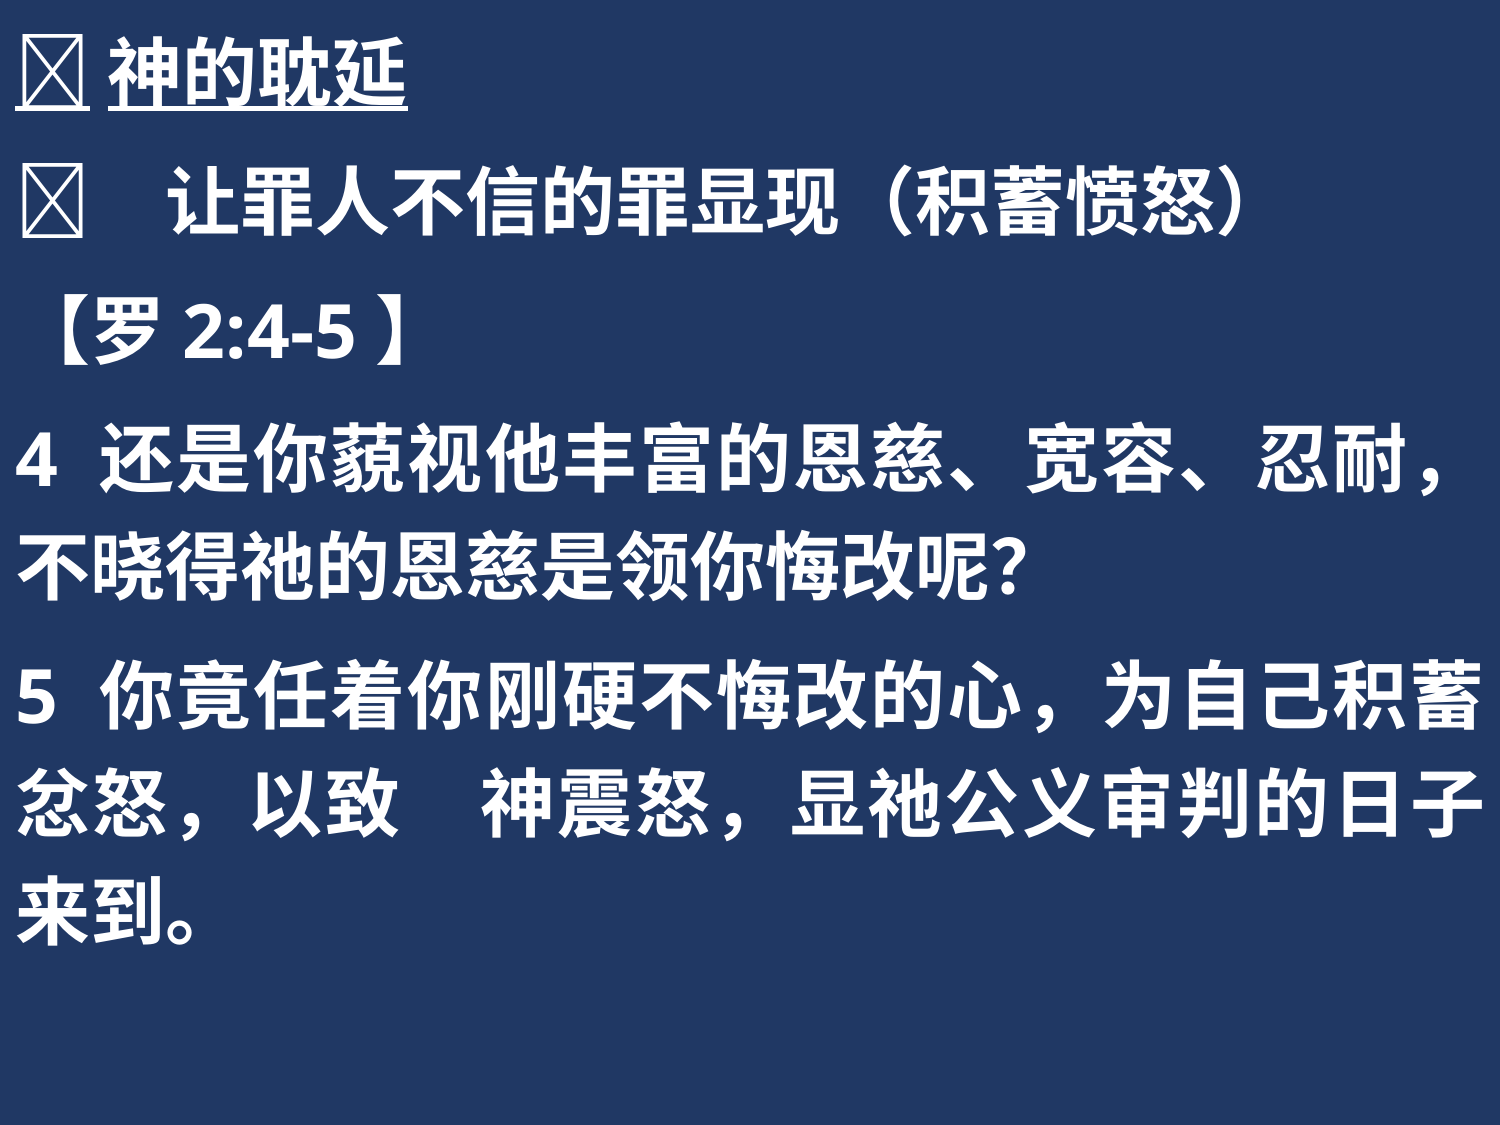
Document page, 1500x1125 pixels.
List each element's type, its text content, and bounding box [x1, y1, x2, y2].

list 神的耽延  让罪人不信的罪显现（积蓄愤怒） 【罗2:4-5】 4 还是你藐视他丰富的恩慈、宽容、忍耐，不晓得祂的恩慈是领你悔改呢？ 5 你竟任着你刚硬不悔改的心，为自己积蓄忿怒，以致 神震怒，显祂公义审判的日子来到。 [0, 0, 1500, 1125]
